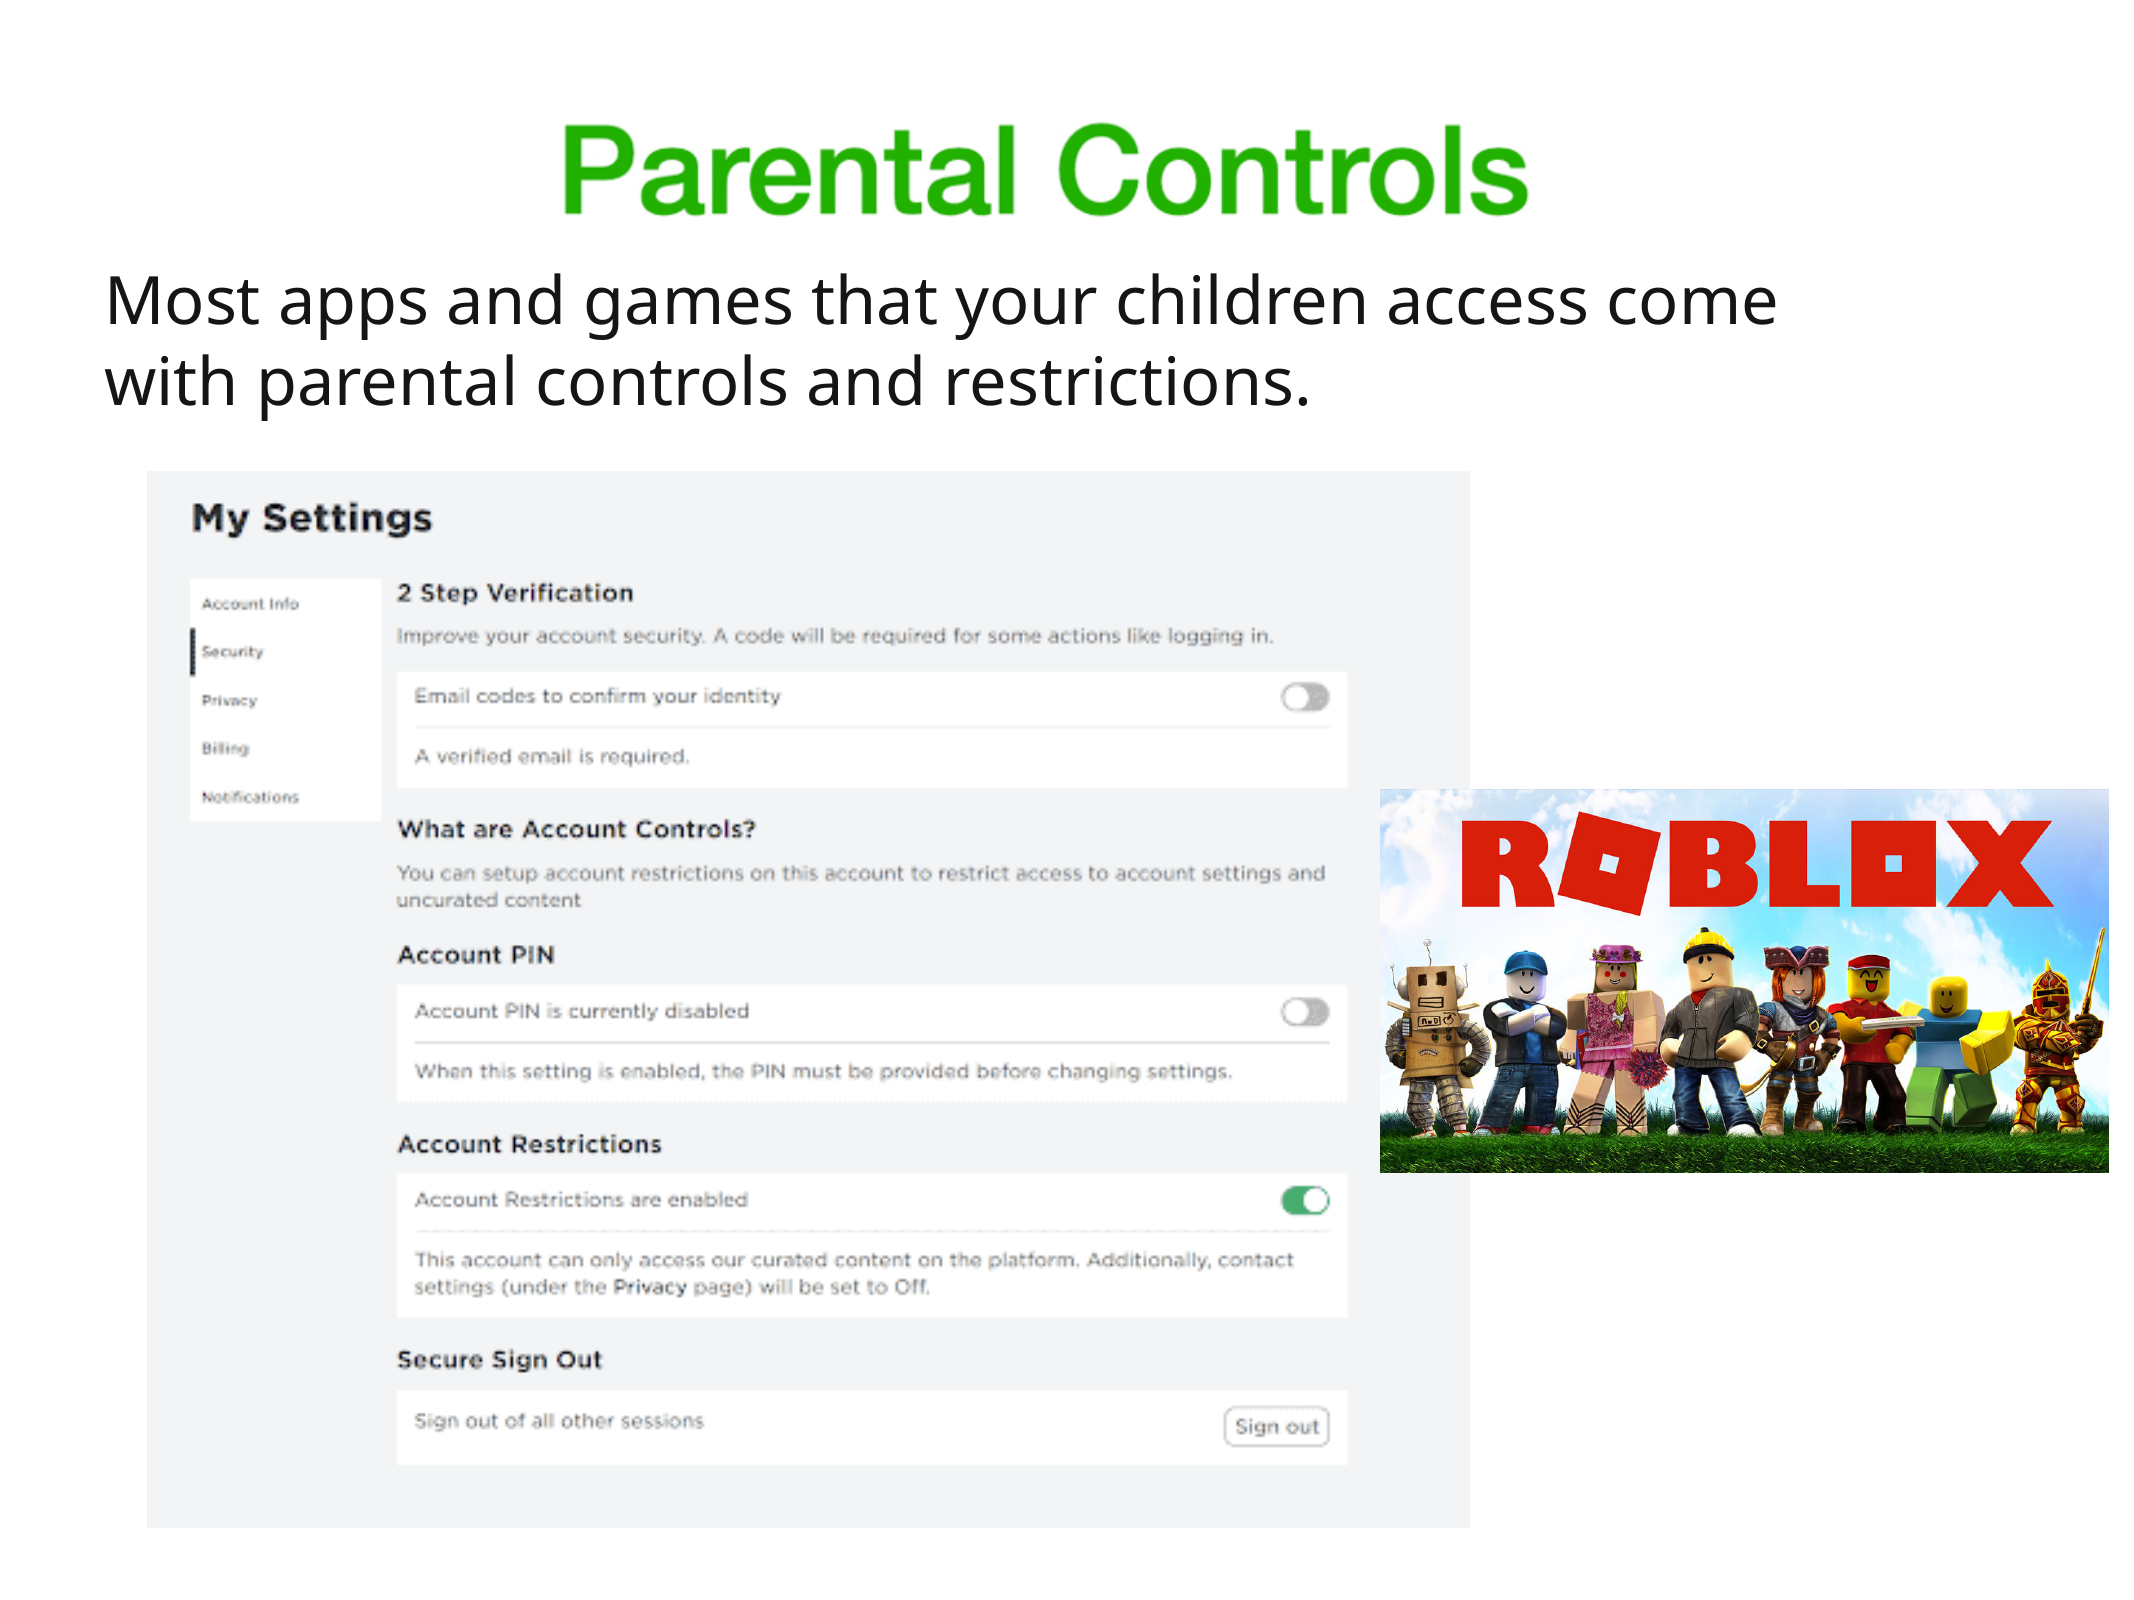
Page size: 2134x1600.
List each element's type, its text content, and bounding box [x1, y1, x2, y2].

picture [146, 471, 2109, 1528]
text_box Most apps and games that your children access come with parental controls and restrictions. [95, 250, 1939, 427]
picture [534, 70, 1600, 250]
